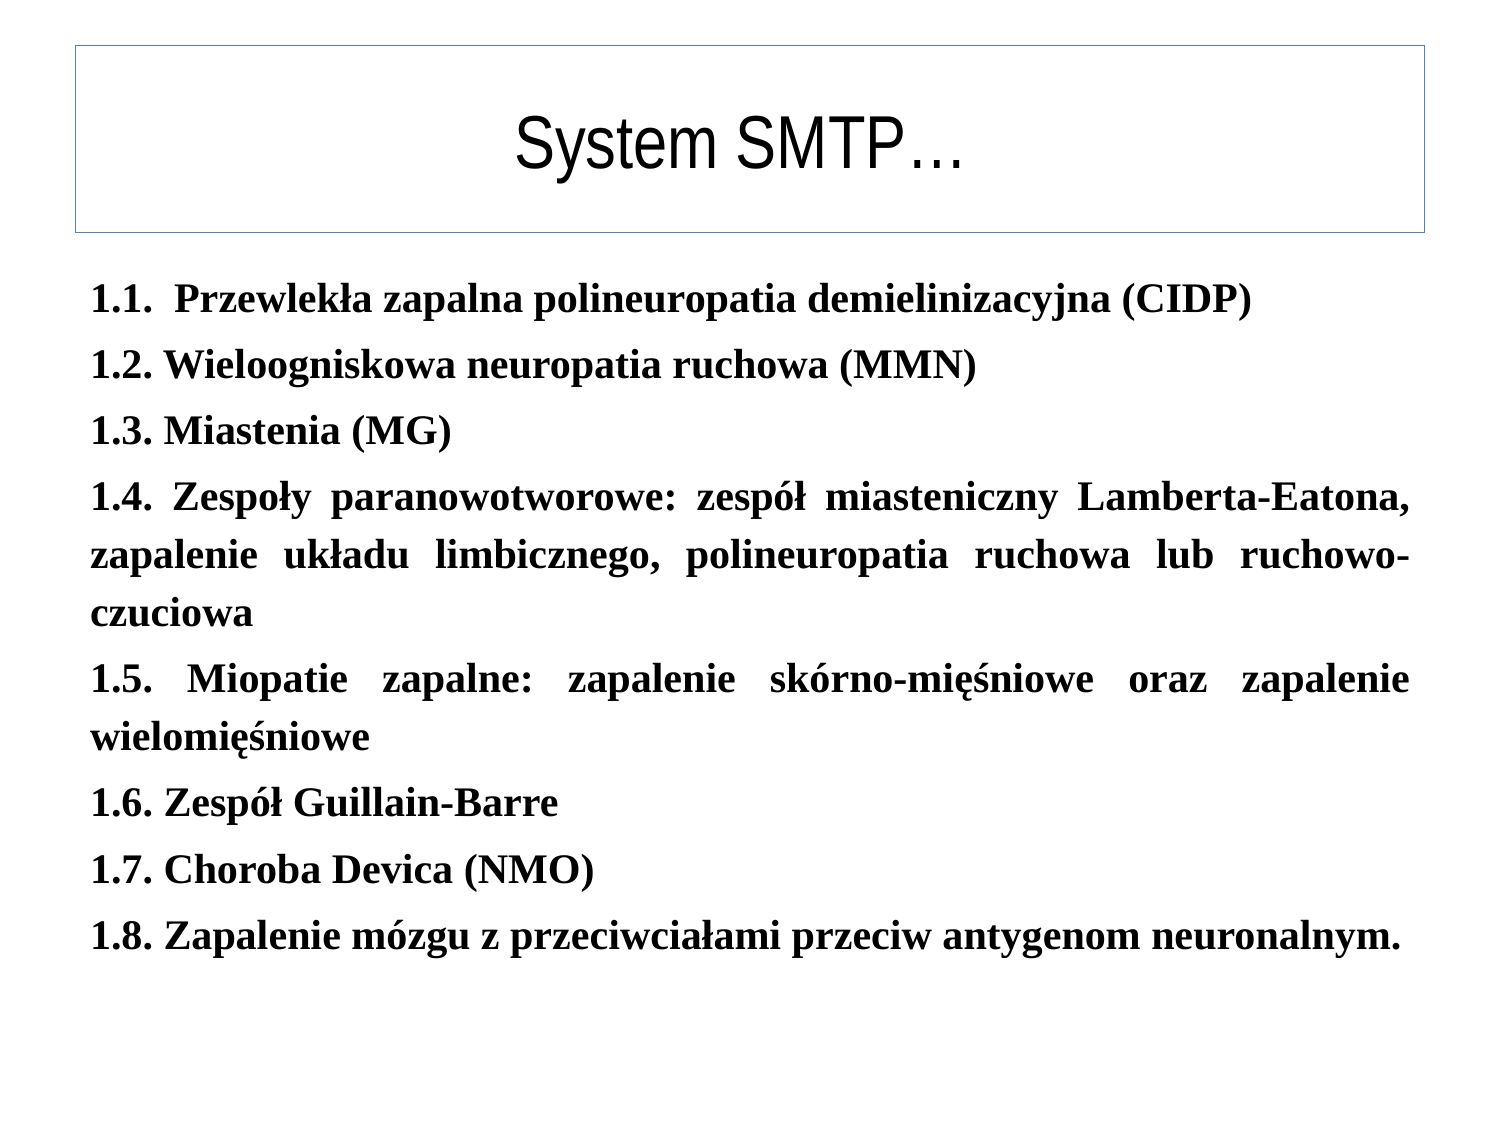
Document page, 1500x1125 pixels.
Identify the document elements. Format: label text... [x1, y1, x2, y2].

list 1.1. Przewlekła zapalna polineuropatia demielinizacyjna (CIDP) 1.2. Wieloogniskowa neuropatia ruchowa (MMN) 1.3. Miastenia (MG) 1.4. Zespoły paranowotworowe: zespół miasteniczny Lamberta-Eatona, zapalenie układu limbicznego, polineuropatia ruchowa lub ruchowo-czuciowa 1.5. Miopatie zapalne: zapalenie skórno-mięśniowe oraz zapalenie wielomięśniowe 1.6. Zespół Guillain-Barre 1.7. Choroba Devica (NMO) 1.8. Zapalenie mózgu z przeciwciałami przeciw antygenom neuronalnym. [75, 262, 1425, 1005]
title System SMTP… [75, 45, 1425, 233]
